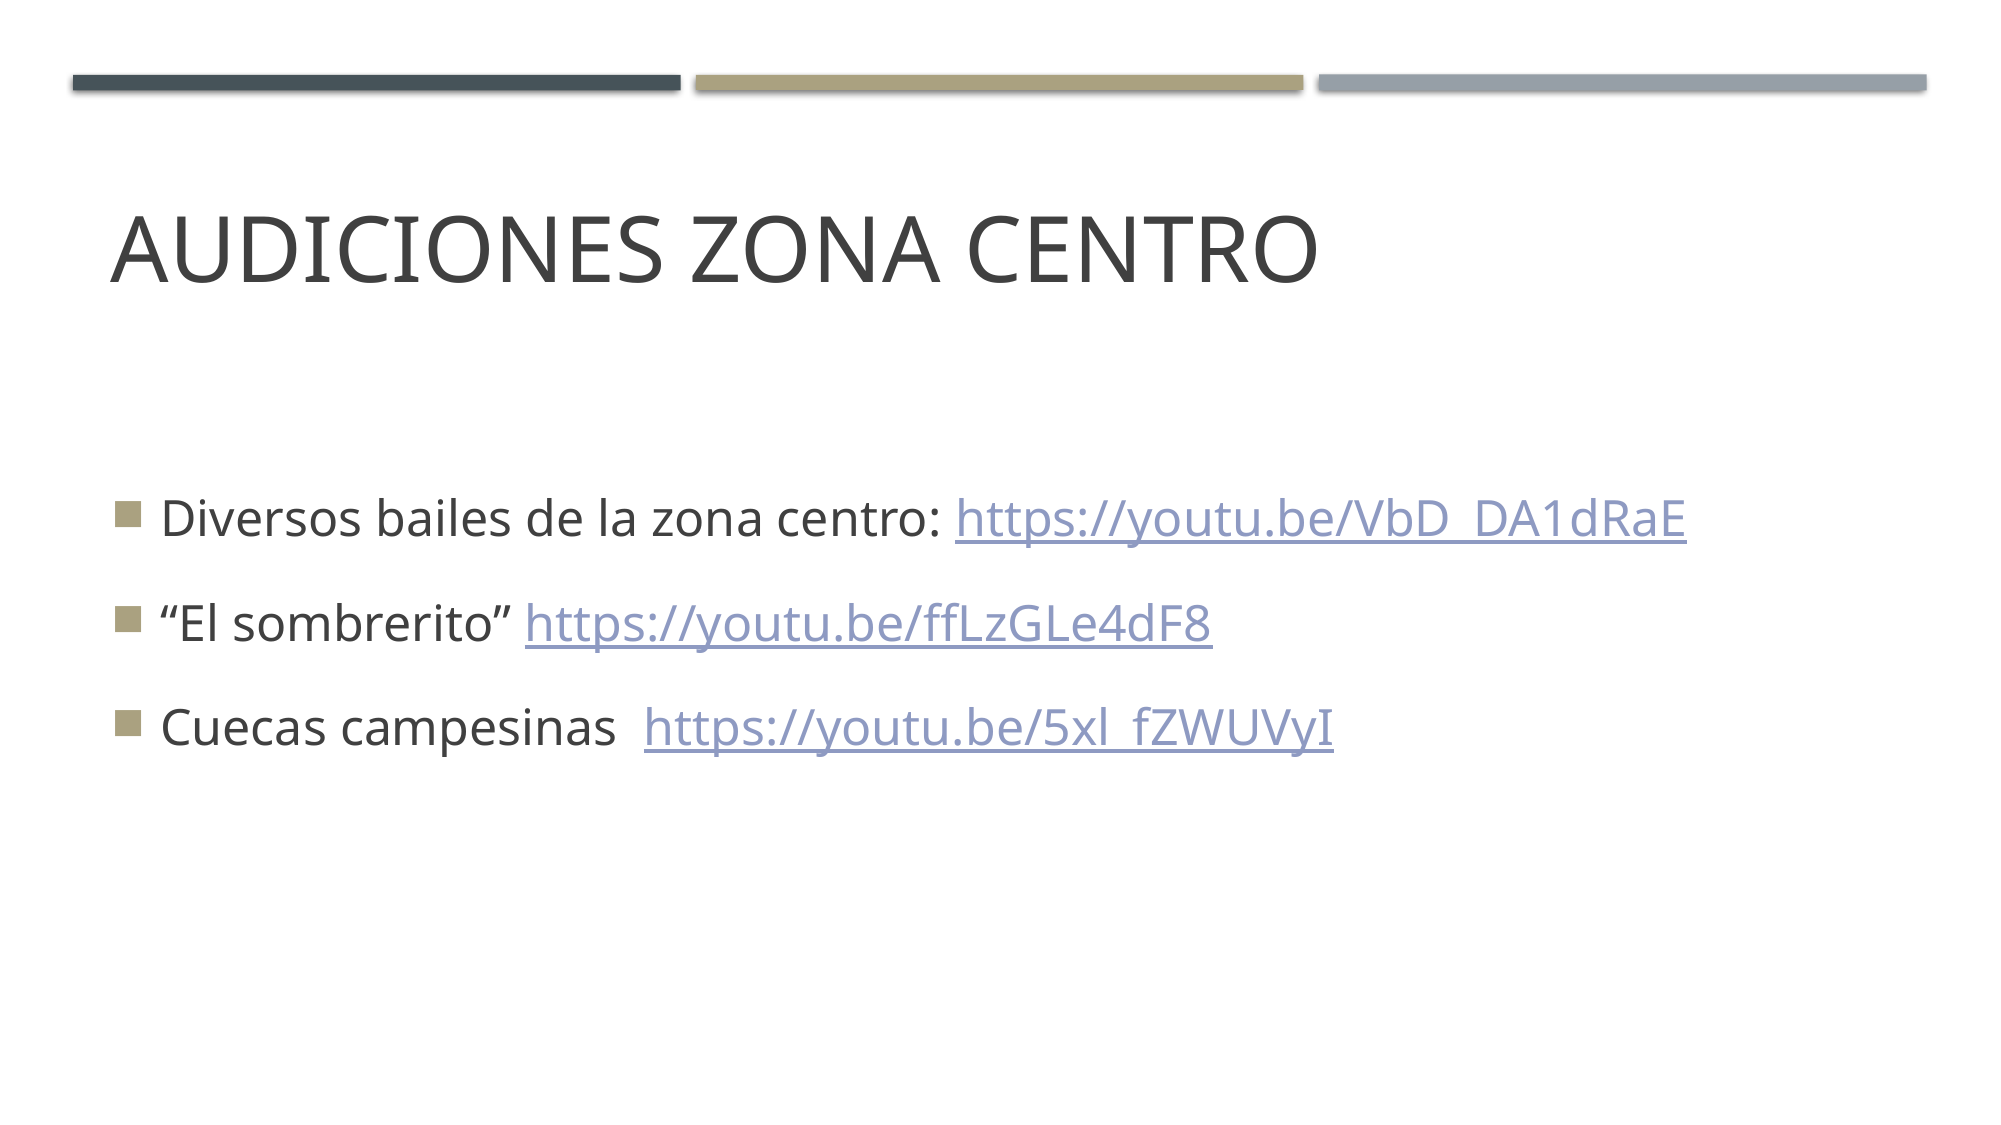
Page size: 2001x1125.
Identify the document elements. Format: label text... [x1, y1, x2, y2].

list Diversos bailes de la zona centro: https://youtu.be/VbD_DA1dRaE “El sombrerito” https://youtu.be/ffLzGLe4dF8 Cuecas campesinas https://youtu.be/5xl_fZWUVyI [95, 383, 1905, 981]
title Audiciones zona centro [95, 115, 1905, 311]
